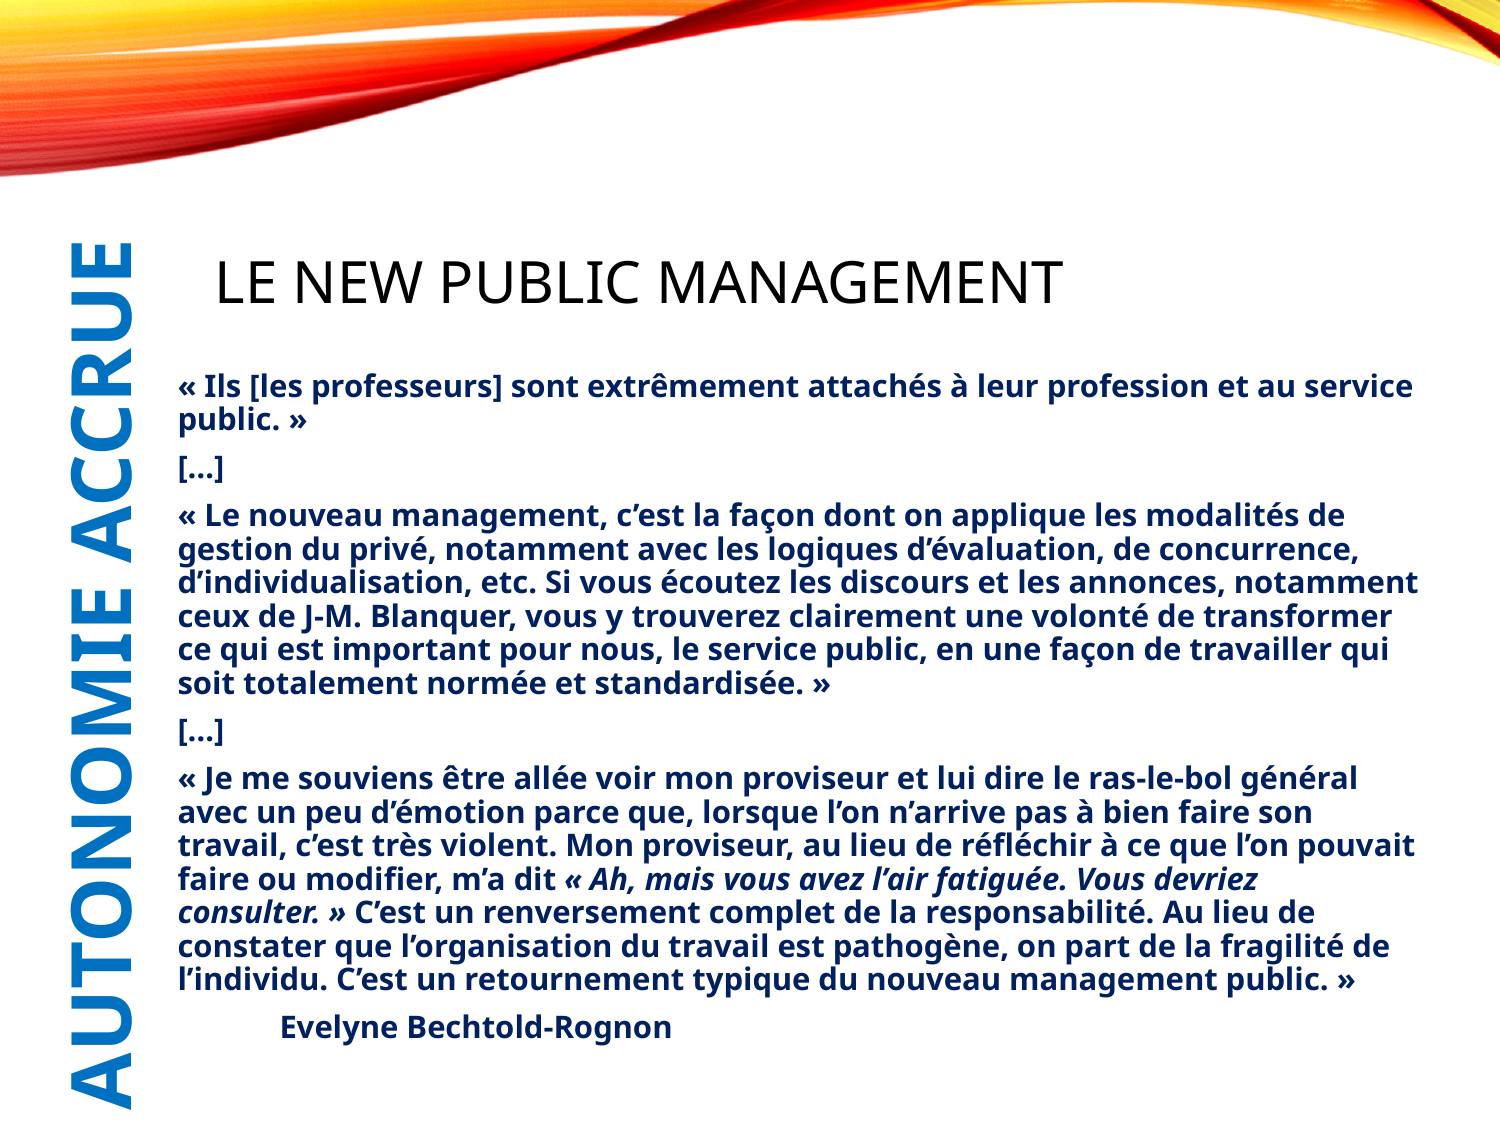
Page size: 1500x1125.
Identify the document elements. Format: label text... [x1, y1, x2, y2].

picture [0, 0, 1500, 178]
list « Ils [les professeurs] sont extrêmement attachés à leur profession et au service public. » […] « Le nouveau management, c’est la façon dont on applique les modalités de gestion du privé, notamment avec les logiques d’évaluation, de concurrence, d’individualisation, etc. Si vous écoutez les discours et les annonces, notamment ceux de J-M. Blanquer, vous y trouverez clairement une volonté de transformer ce qui est important pour nous, le service public, en une façon de travailler qui soit totalement normée et standardisée. » […] « Je me souviens être allée voir mon proviseur et lui dire le ras-le-bol général avec un peu d’émotion parce que, lorsque l’on n’arrive pas à bien faire son travail, c’est très violent. Mon proviseur, au lieu de réfléchir à ce que l’on pouvait faire ou modifier, m’a dit « Ah, mais vous avez l’air fatiguée. Vous devriez consulter. » C’est un renversement complet de la responsabilité. Au lieu de constater que l’organisation du travail est pathogène, on part de la fragilité de l’individu. C’est un retournement typique du nouveau management public. » Evelyne Bechtold-Rognon [162, 363, 1443, 1056]
list Le New public management [199, 151, 1443, 324]
title autonomie accrue [0, 78, 212, 1125]
